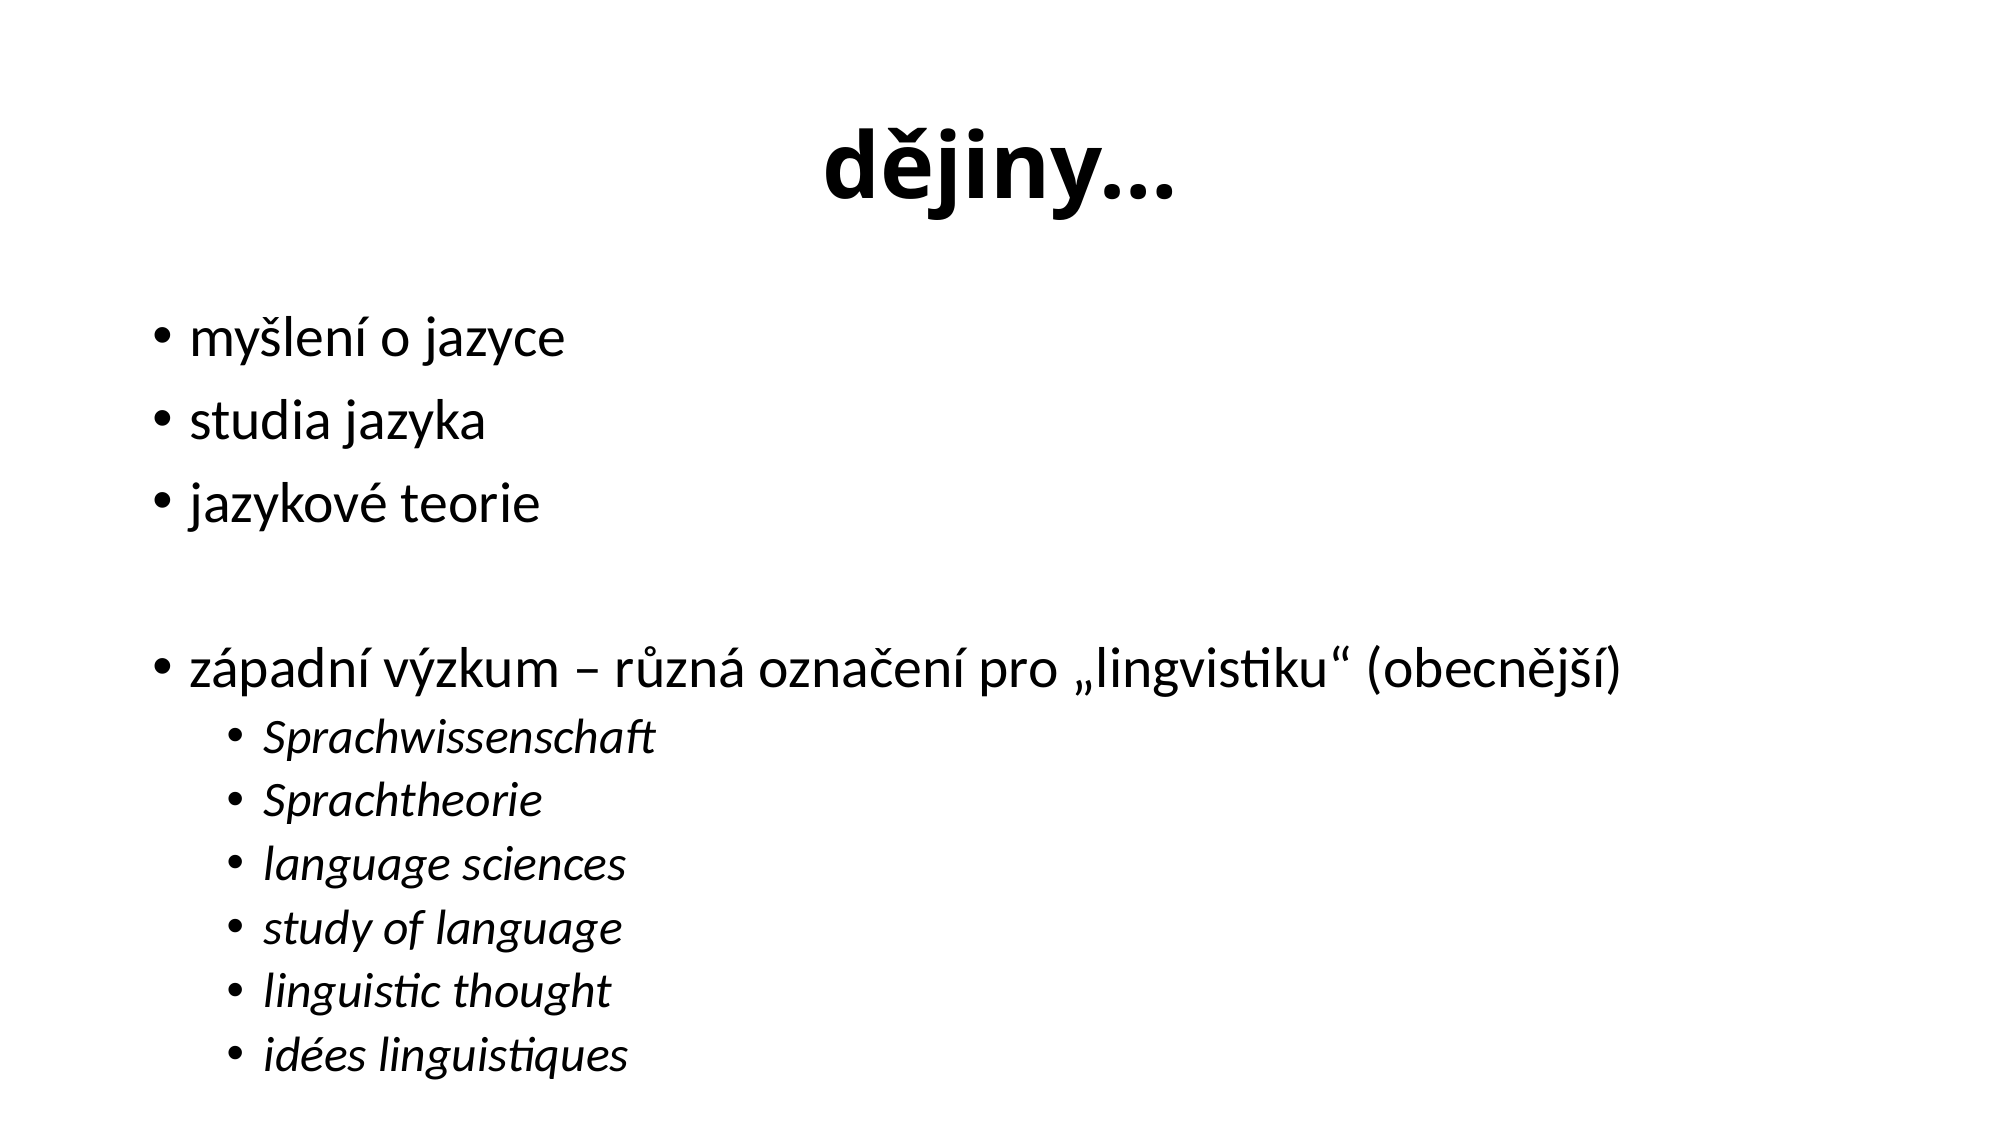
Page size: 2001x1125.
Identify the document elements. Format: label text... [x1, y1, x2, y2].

title dějiny… [137, 59, 1863, 278]
list myšlení o jazyce studia jazyka jazykové teorie západní výzkum – různá označení pro „lingvistiku“ (obecnější) Sprachwissenschaft Sprachtheorie language sciences study of language linguistic thought idées linguistiques [137, 299, 1863, 1097]
